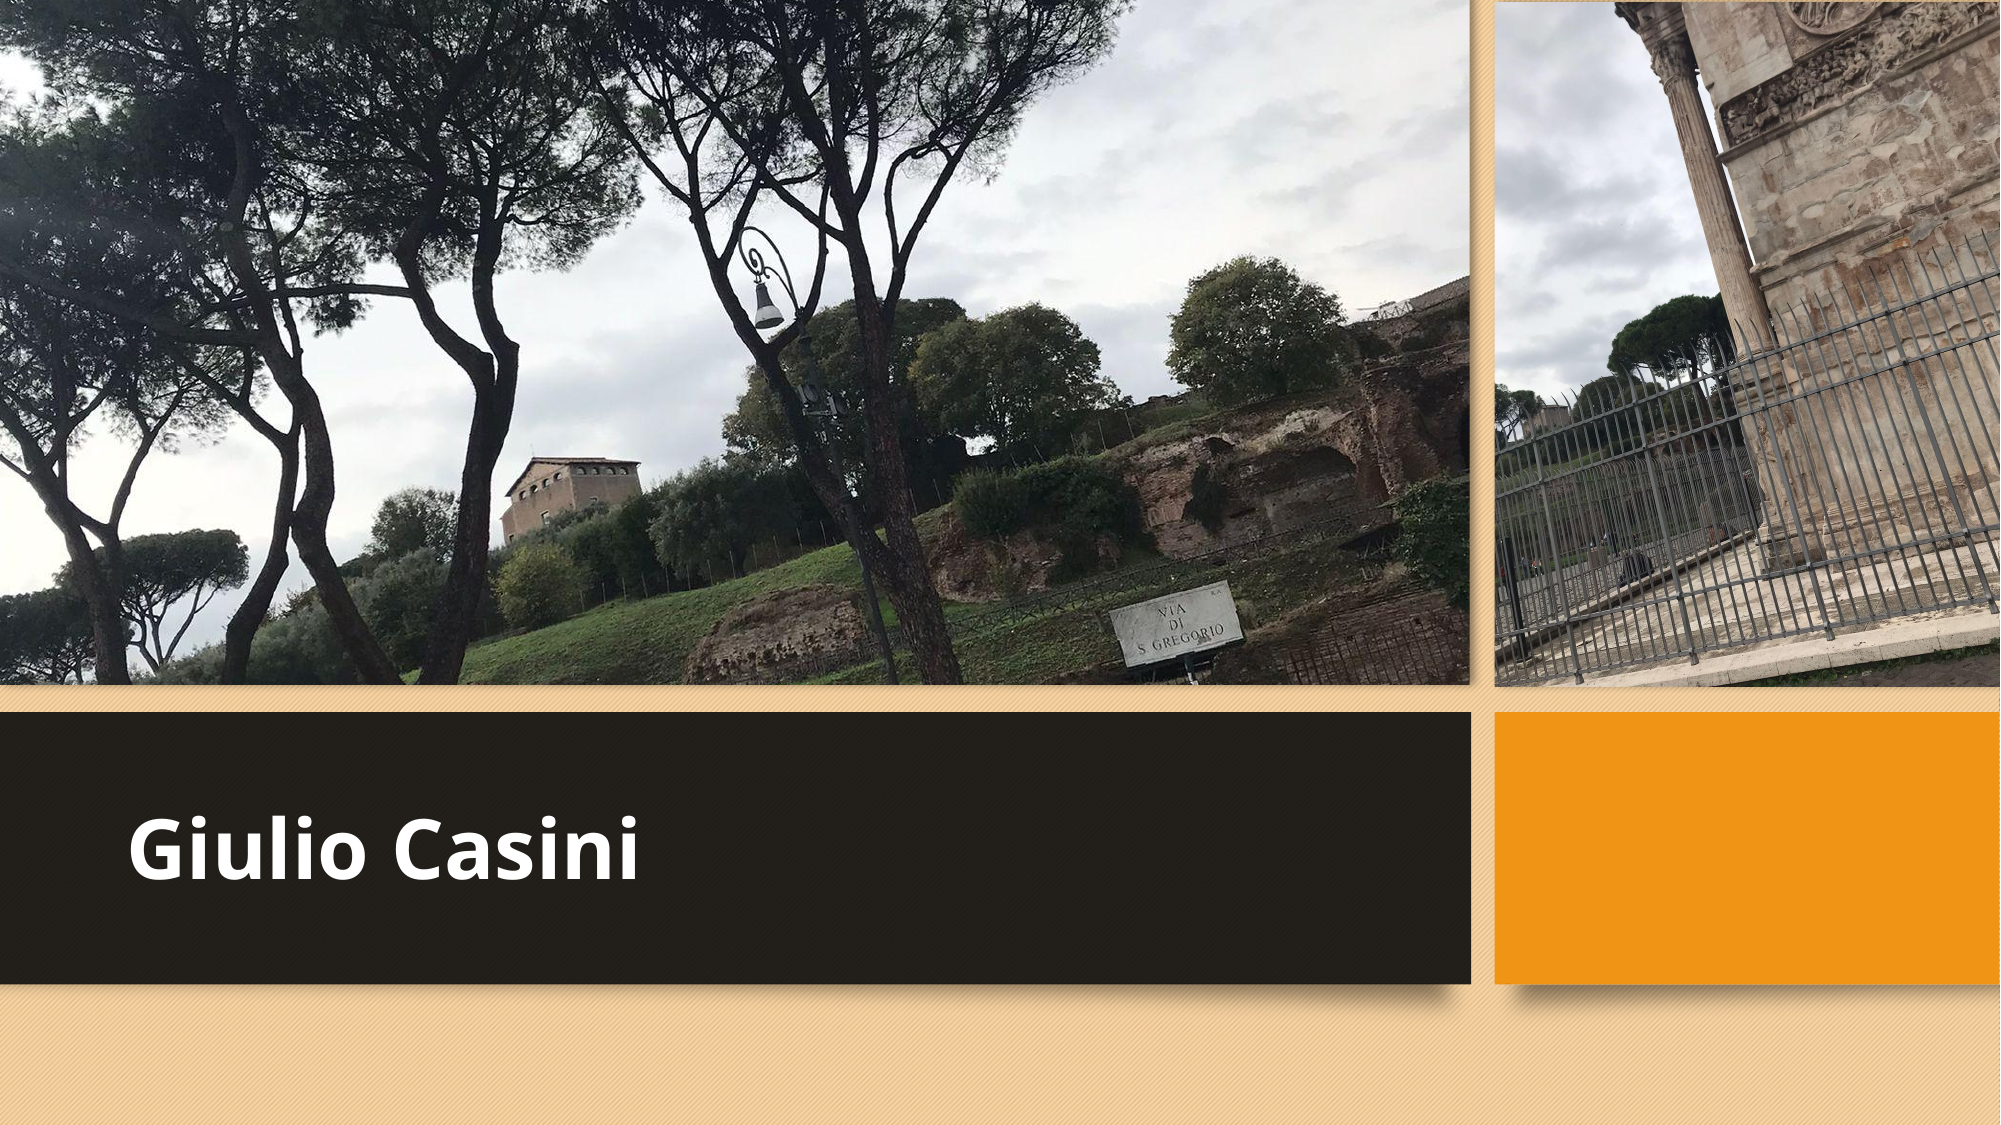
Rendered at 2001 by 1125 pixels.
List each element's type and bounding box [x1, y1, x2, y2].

text_box [0, 0, 2000, 1125]
picture [0, 0, 1470, 685]
picture [1494, 2, 2000, 688]
